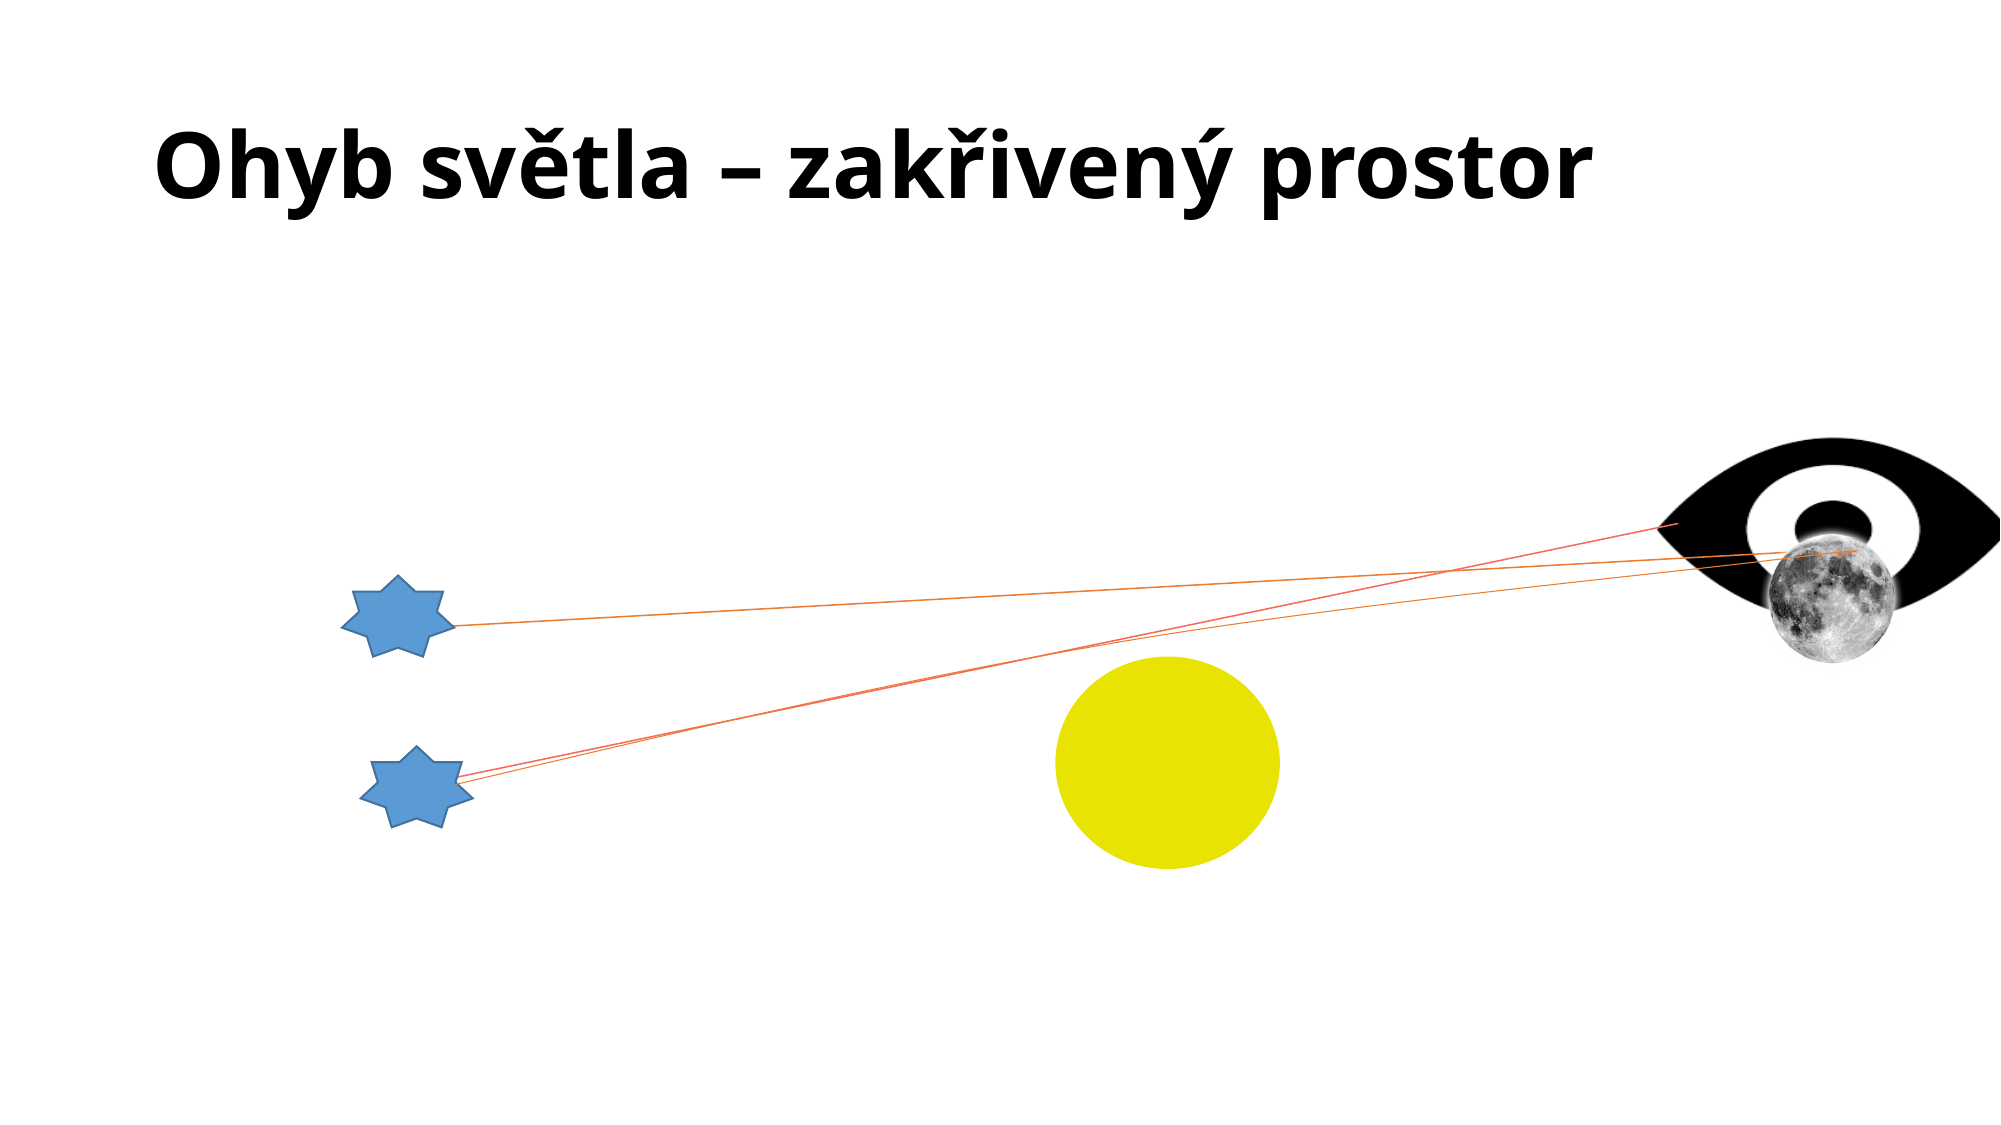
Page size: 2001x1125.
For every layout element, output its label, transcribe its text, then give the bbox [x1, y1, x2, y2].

title Ohyb světla – zakřivený prostor [137, 59, 1863, 278]
text_box [1055, 661, 1280, 870]
text_box [456, 572, 1657, 785]
text_box [340, 574, 457, 658]
text_box [358, 744, 475, 829]
picture [1657, 396, 2000, 679]
